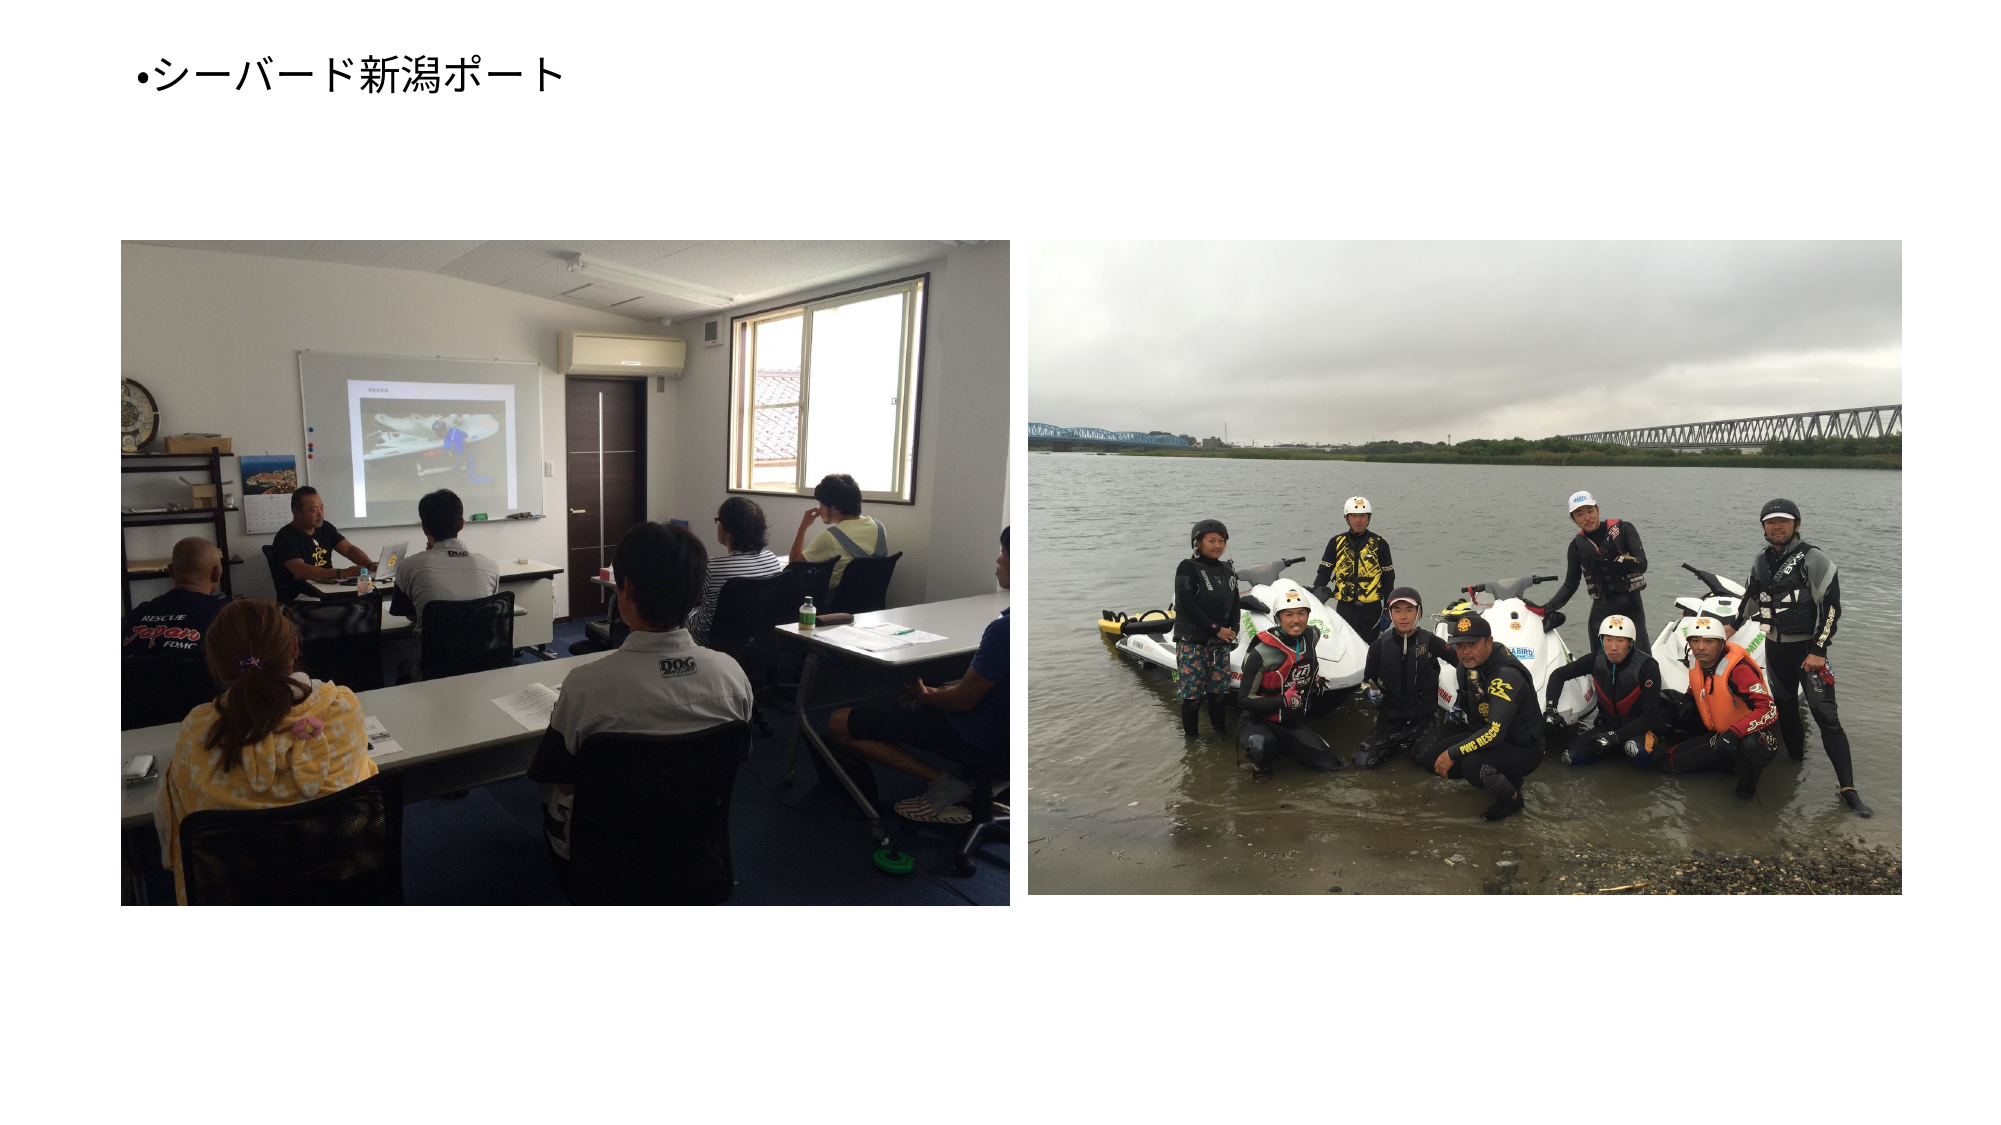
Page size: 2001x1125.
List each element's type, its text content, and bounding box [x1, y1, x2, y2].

list ・シーバード新潟ポート [121, 47, 1847, 125]
picture [1027, 240, 1902, 895]
picture [121, 240, 1010, 906]
